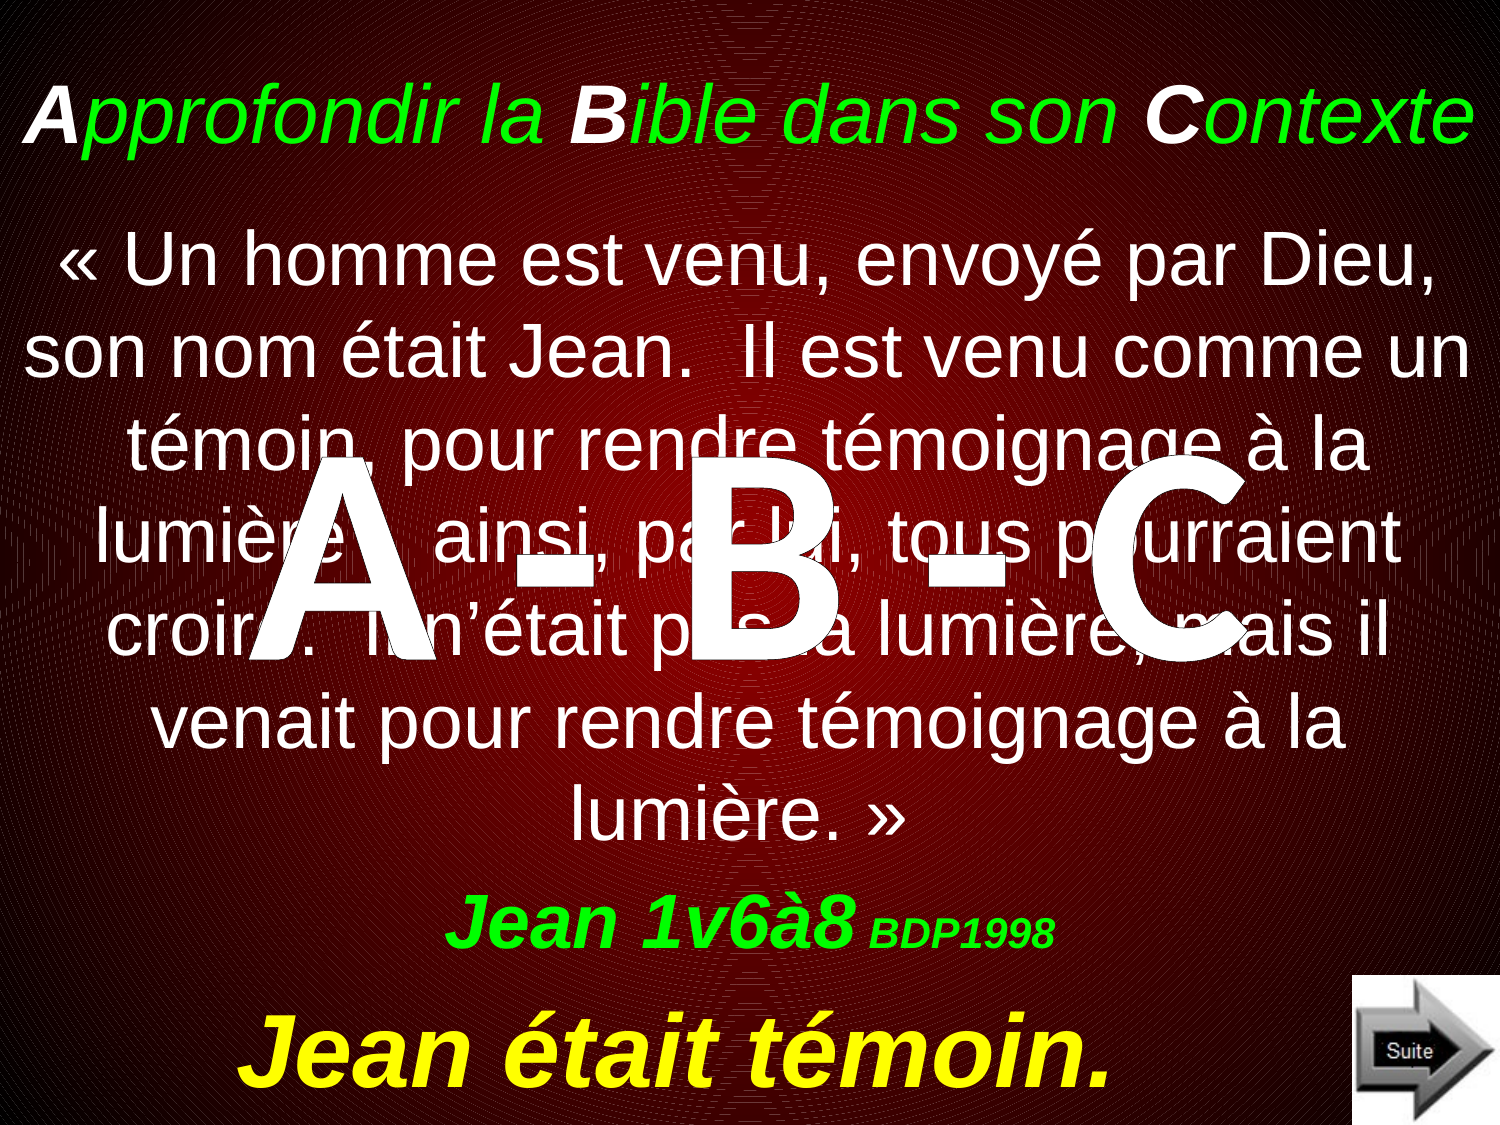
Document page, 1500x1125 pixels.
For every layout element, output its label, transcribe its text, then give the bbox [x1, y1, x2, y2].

list « Un homme est venu, envoyé par Dieu, son nom était Jean. Il est venu comme un témoin, pour rendre témoignage à la lumière ; ainsi, par lui, tous pourraient croire. Il n’était pas la lumière, mais il venait pour rendre témoignage à la lumière. » Jean 1v6à8 BDP1998 [0, 196, 1500, 976]
list Jean était témoin. [1, 976, 1353, 1125]
text_box A - B - C [78, 339, 1422, 730]
title Approfondir la Bible dans son Contexte [0, 52, 1500, 196]
picture [1353, 976, 1500, 1125]
